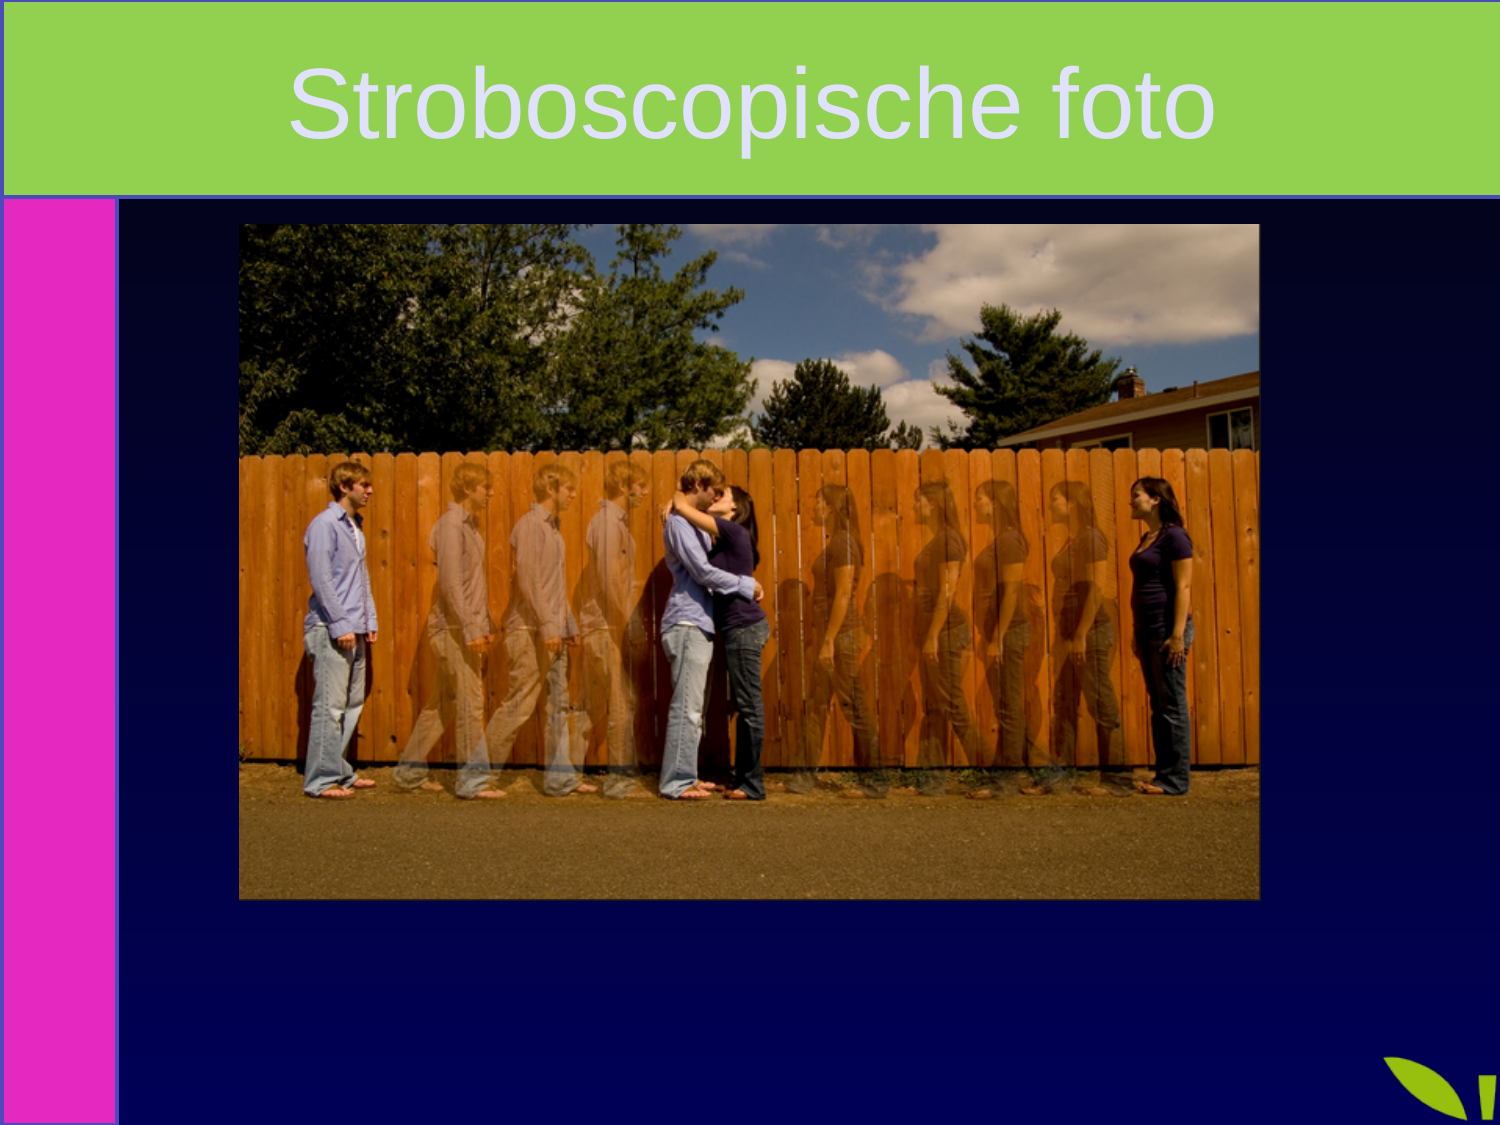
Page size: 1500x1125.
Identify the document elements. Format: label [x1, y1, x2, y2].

text_box [2, 0, 1500, 1125]
picture [239, 223, 1261, 901]
